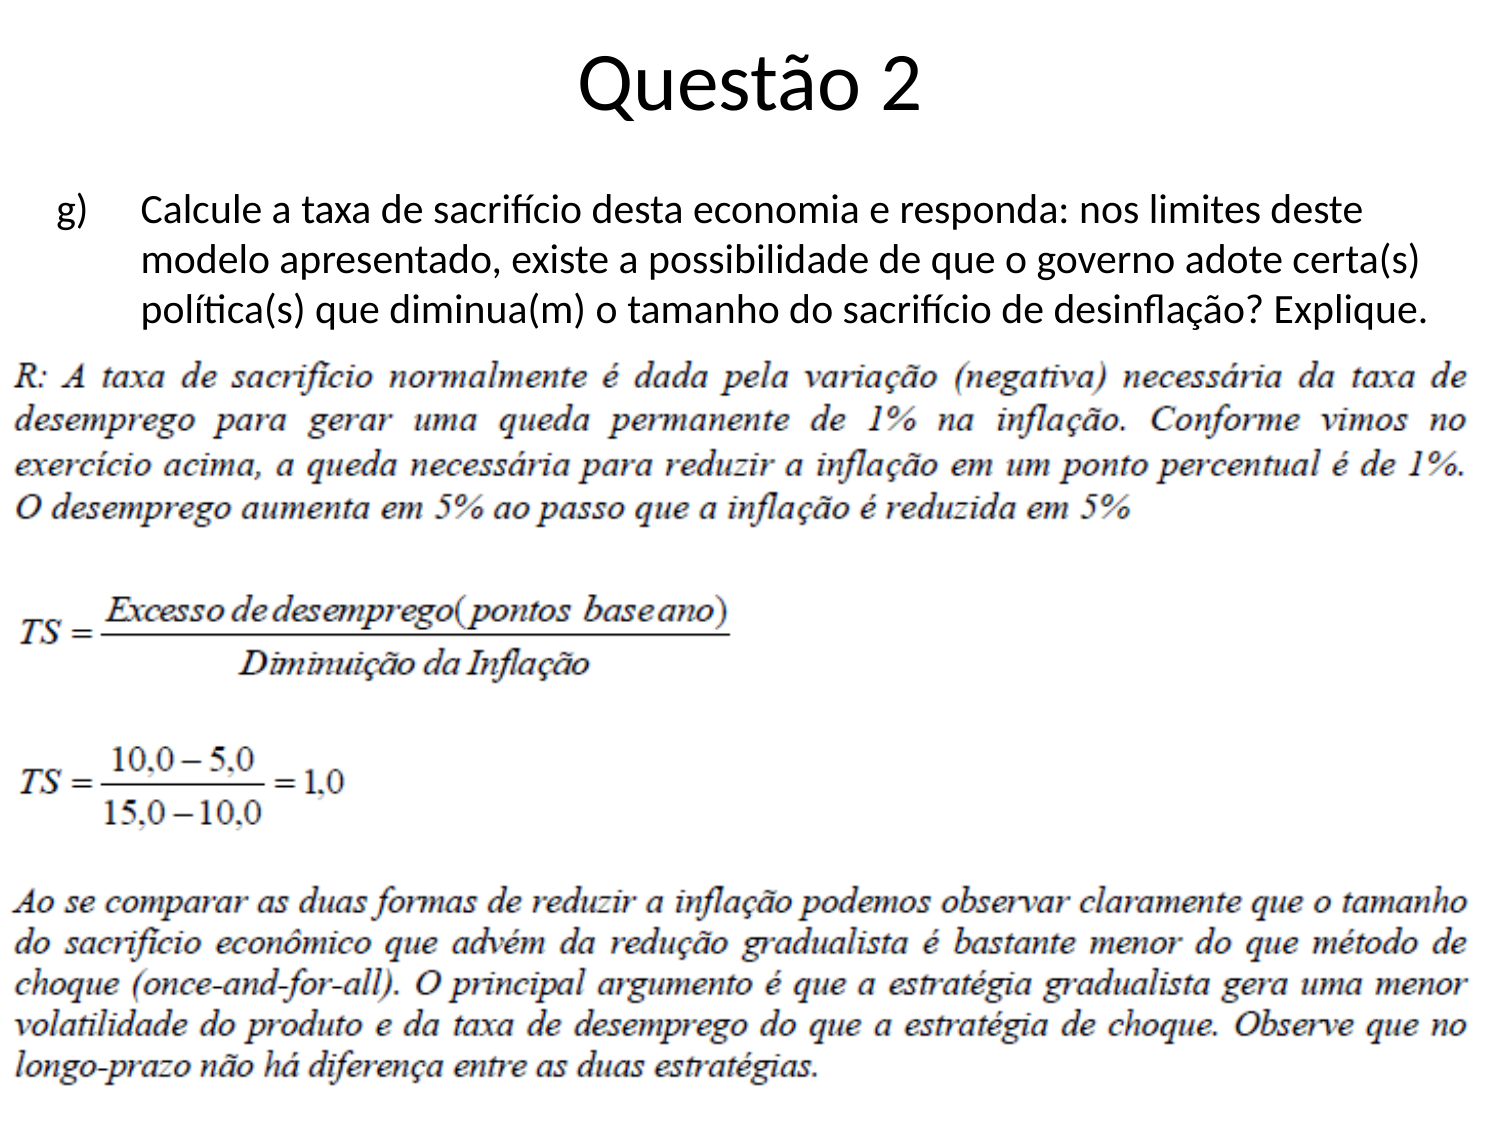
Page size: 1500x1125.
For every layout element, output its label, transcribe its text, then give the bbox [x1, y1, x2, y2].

list Calcule a taxa de sacrifício desta economia e responda: nos limites deste modelo apresentado, existe a possibilidade de que o governo adote certa(s) política(s) que diminua(m) o tamanho do sacrifício de desinflação? Explique. [41, 174, 1471, 348]
title Questão 2 [75, 19, 1425, 135]
picture [6, 349, 1493, 1107]
